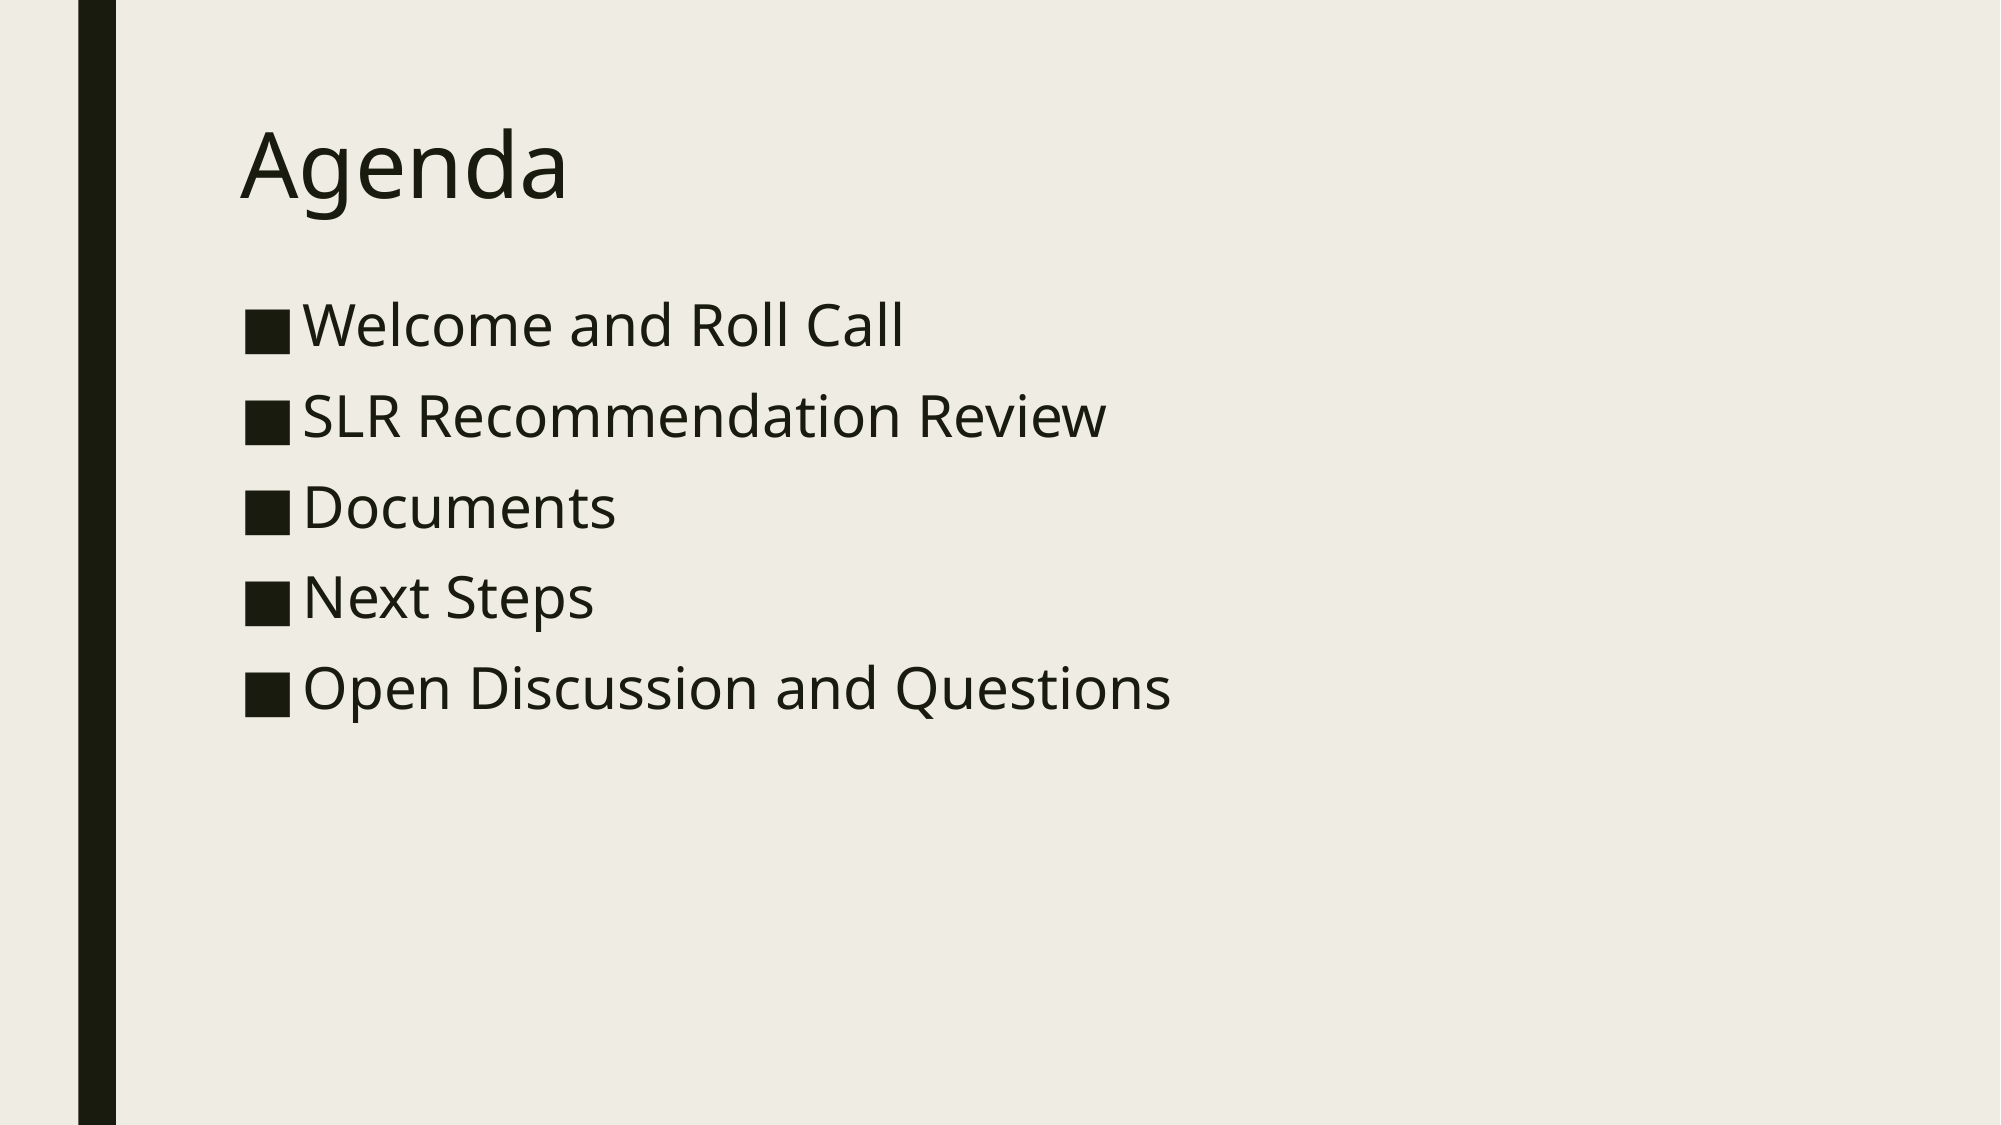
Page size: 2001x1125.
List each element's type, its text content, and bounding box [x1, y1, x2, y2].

title Agenda [225, 112, 1800, 286]
list Welcome and Roll Call SLR Recommendation Review Documents Next Steps Open Discussion and Questions [225, 286, 1972, 1054]
